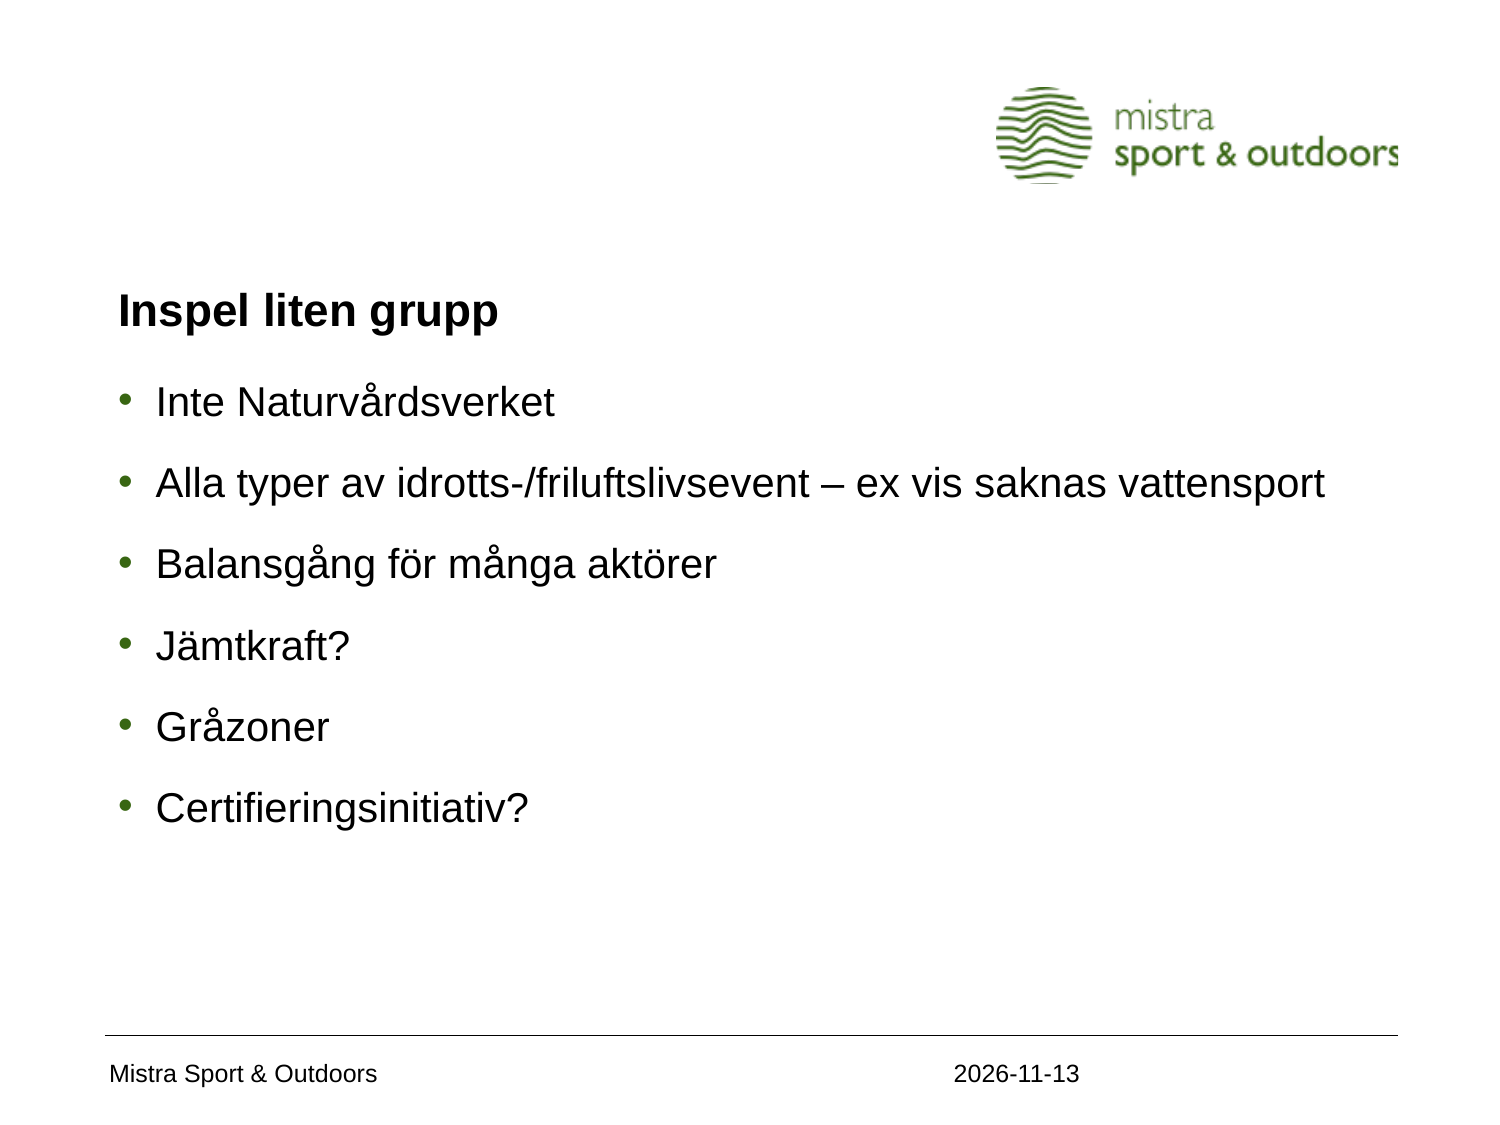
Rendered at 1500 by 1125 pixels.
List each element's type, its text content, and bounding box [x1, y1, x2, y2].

title Inspel liten grupp [103, 252, 1402, 360]
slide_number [947, 1042, 1136, 1102]
list Inte Naturvårdsverket Alla typer av idrotts-/friluftslivsevent – ex vis saknas vattensport Balansgång för många aktörer Jämtkraft? Gråzoner Certifieringsinitiativ? [103, 366, 1402, 997]
